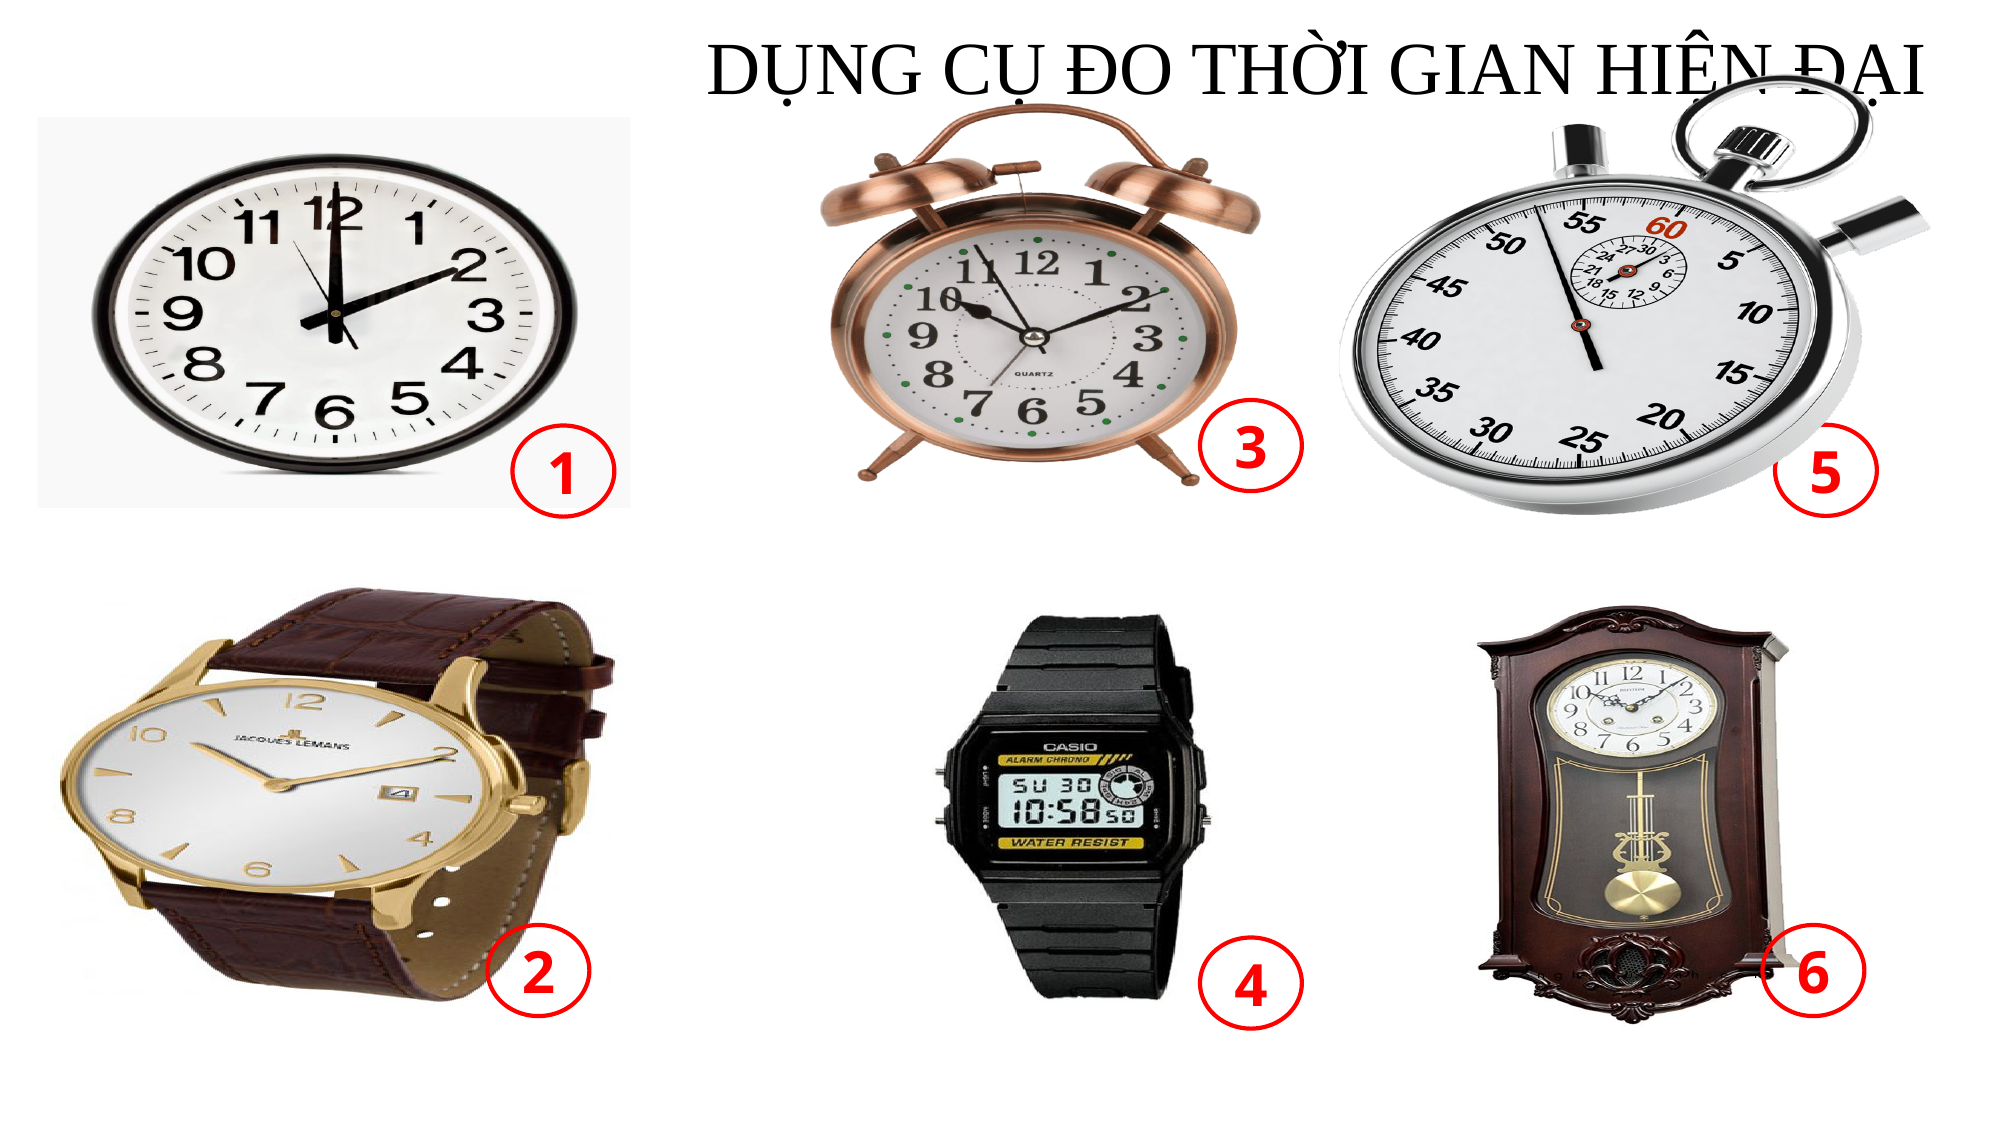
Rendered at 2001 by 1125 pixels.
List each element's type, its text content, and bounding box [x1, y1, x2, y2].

text_box 1 [510, 423, 617, 519]
text_box [35, 573, 632, 1019]
text_box [742, 98, 1335, 492]
text_box 6 [1760, 922, 1867, 1019]
text_box [1335, 72, 1932, 518]
text_box DỤNG CỤ ĐO THỜI GIAN HIỆN ĐẠI [249, 11, 2000, 117]
text_box 2 [485, 922, 592, 1019]
text_box 4 [1197, 935, 1304, 1031]
text_box [1334, 585, 1932, 1040]
text_box [35, 115, 632, 509]
text_box [773, 584, 1369, 1031]
